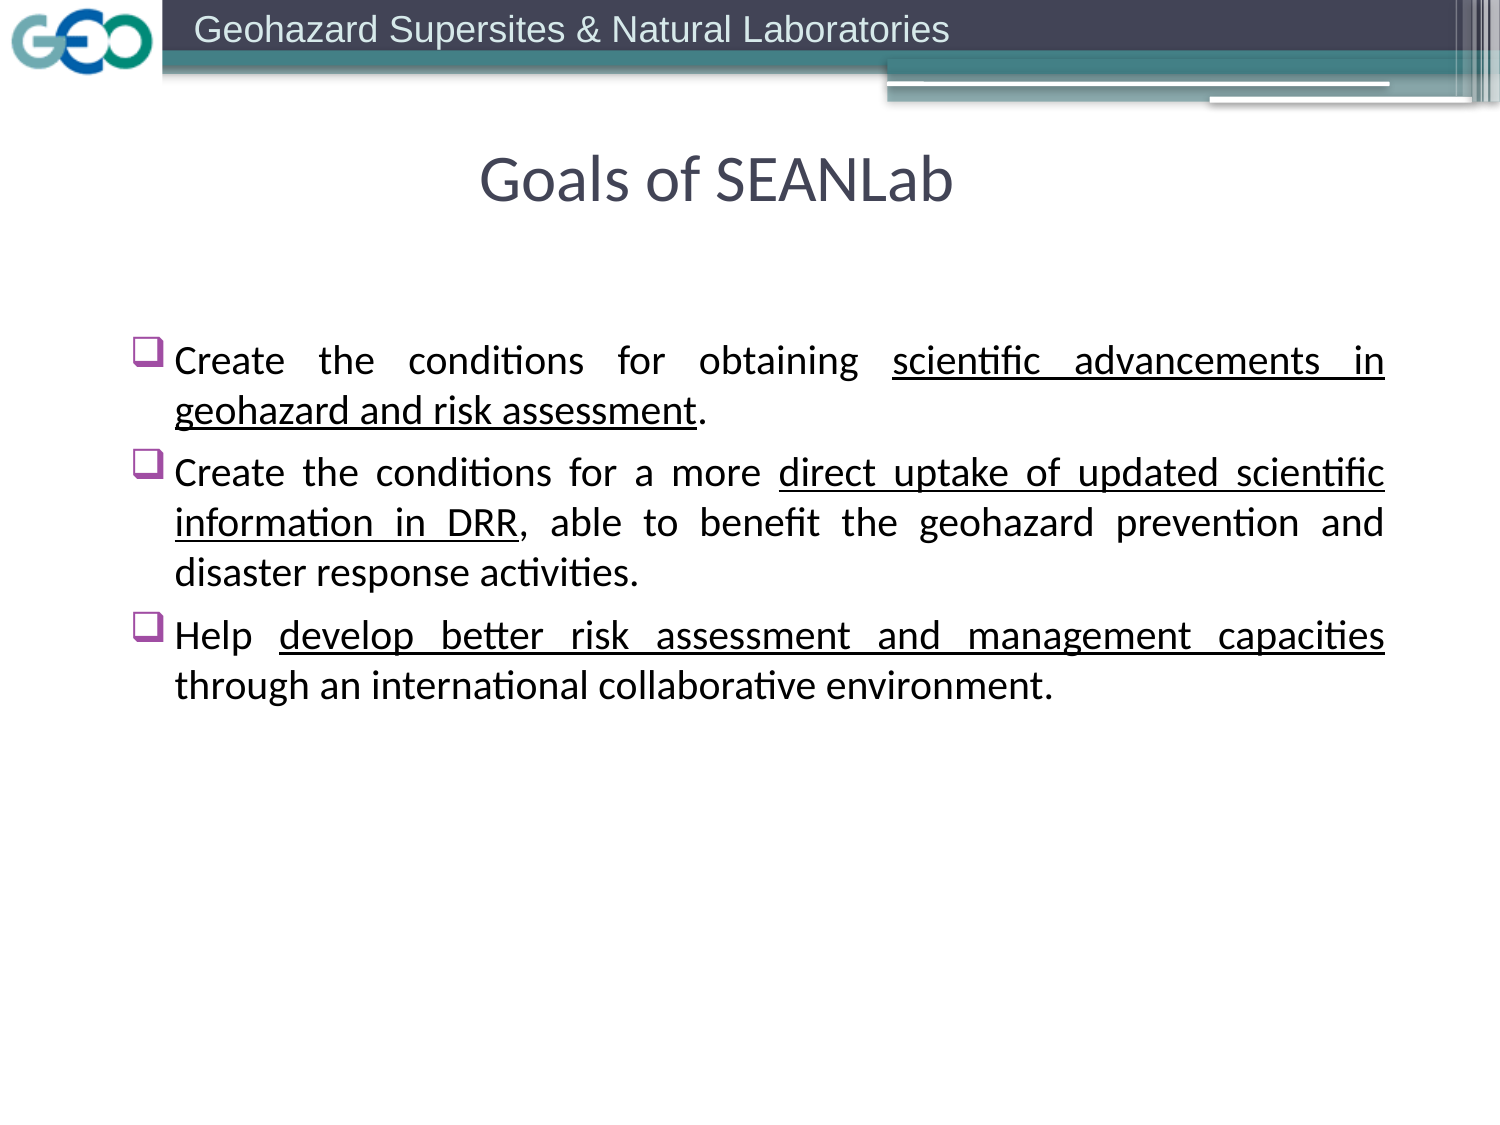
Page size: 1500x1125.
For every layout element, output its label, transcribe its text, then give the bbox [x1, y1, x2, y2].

text_box Create the conditions for obtaining scientific advancements in geohazard and risk assessment. Create the conditions for a more direct uptake of updated scientific information in DRR, able to benefit the geohazard prevention and disaster response activities. Help develop better risk assessment and management capacities through an international collaborative environment. [99, 262, 1400, 913]
text_box Goals of SEANLab [87, 99, 1363, 250]
picture [0, 0, 163, 86]
